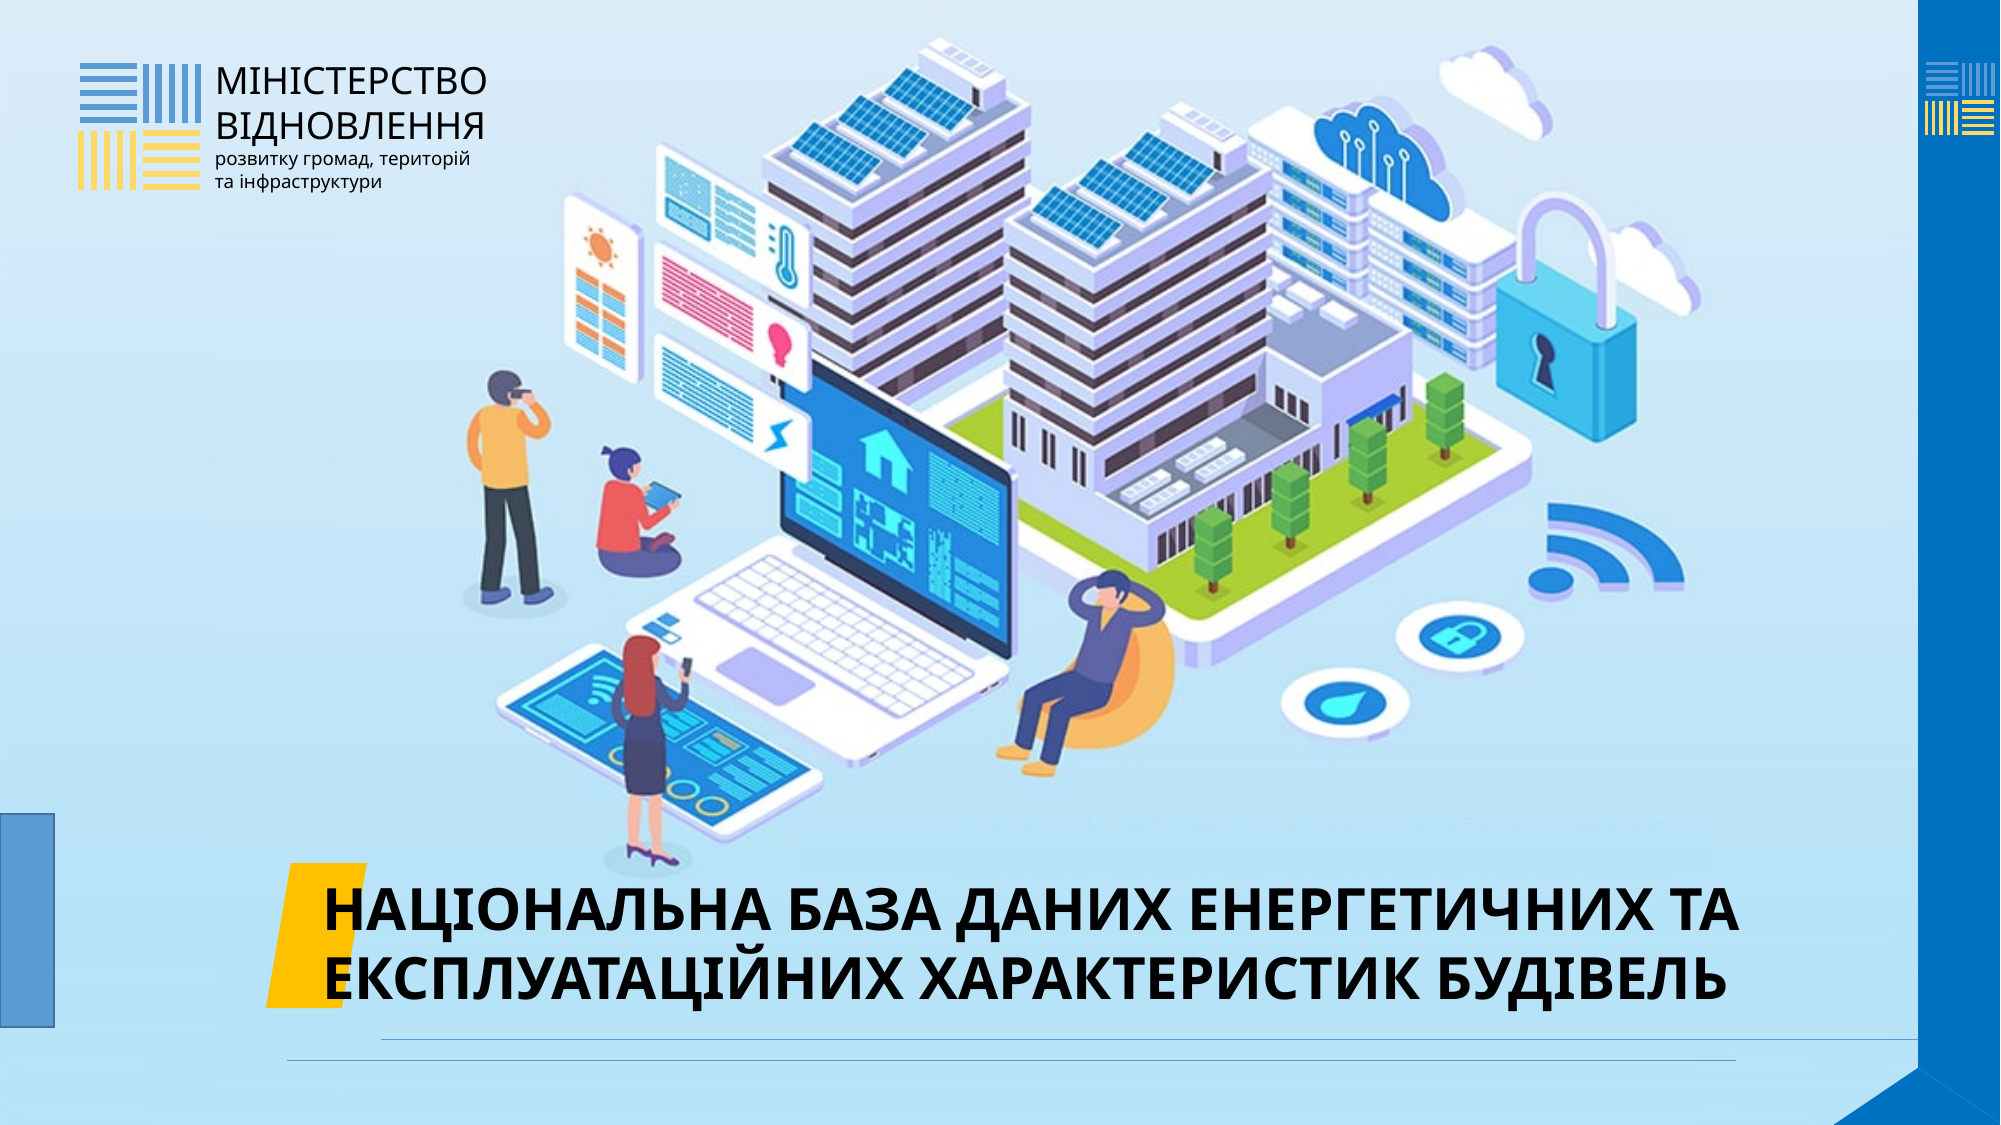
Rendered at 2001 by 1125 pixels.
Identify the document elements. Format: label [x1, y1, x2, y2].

text_box [79, 49, 535, 202]
picture [0, 0, 1833, 1125]
text_box [1833, 0, 2000, 1125]
text_box [1925, 62, 1995, 135]
